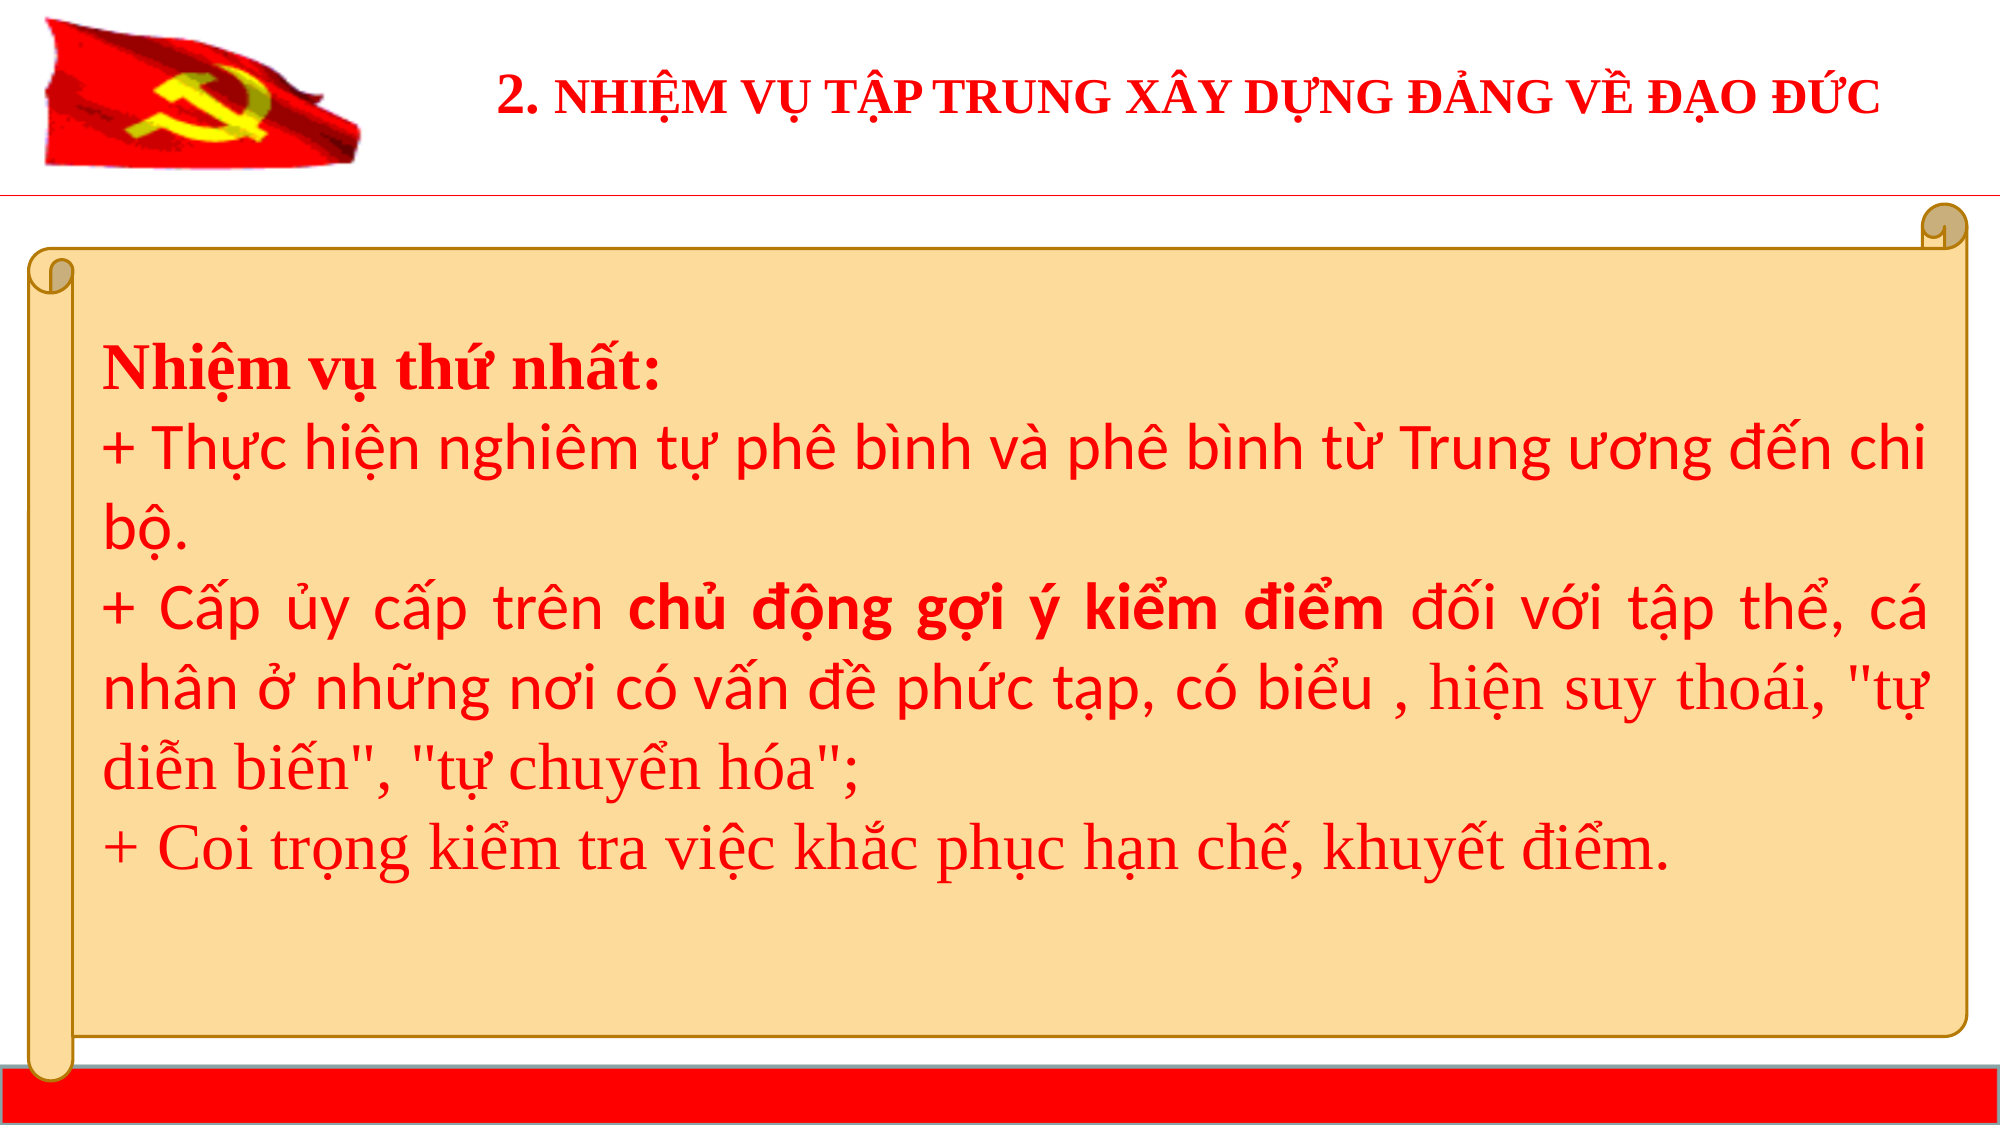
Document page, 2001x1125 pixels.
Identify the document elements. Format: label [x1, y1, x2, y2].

list [0, 0, 2000, 1125]
